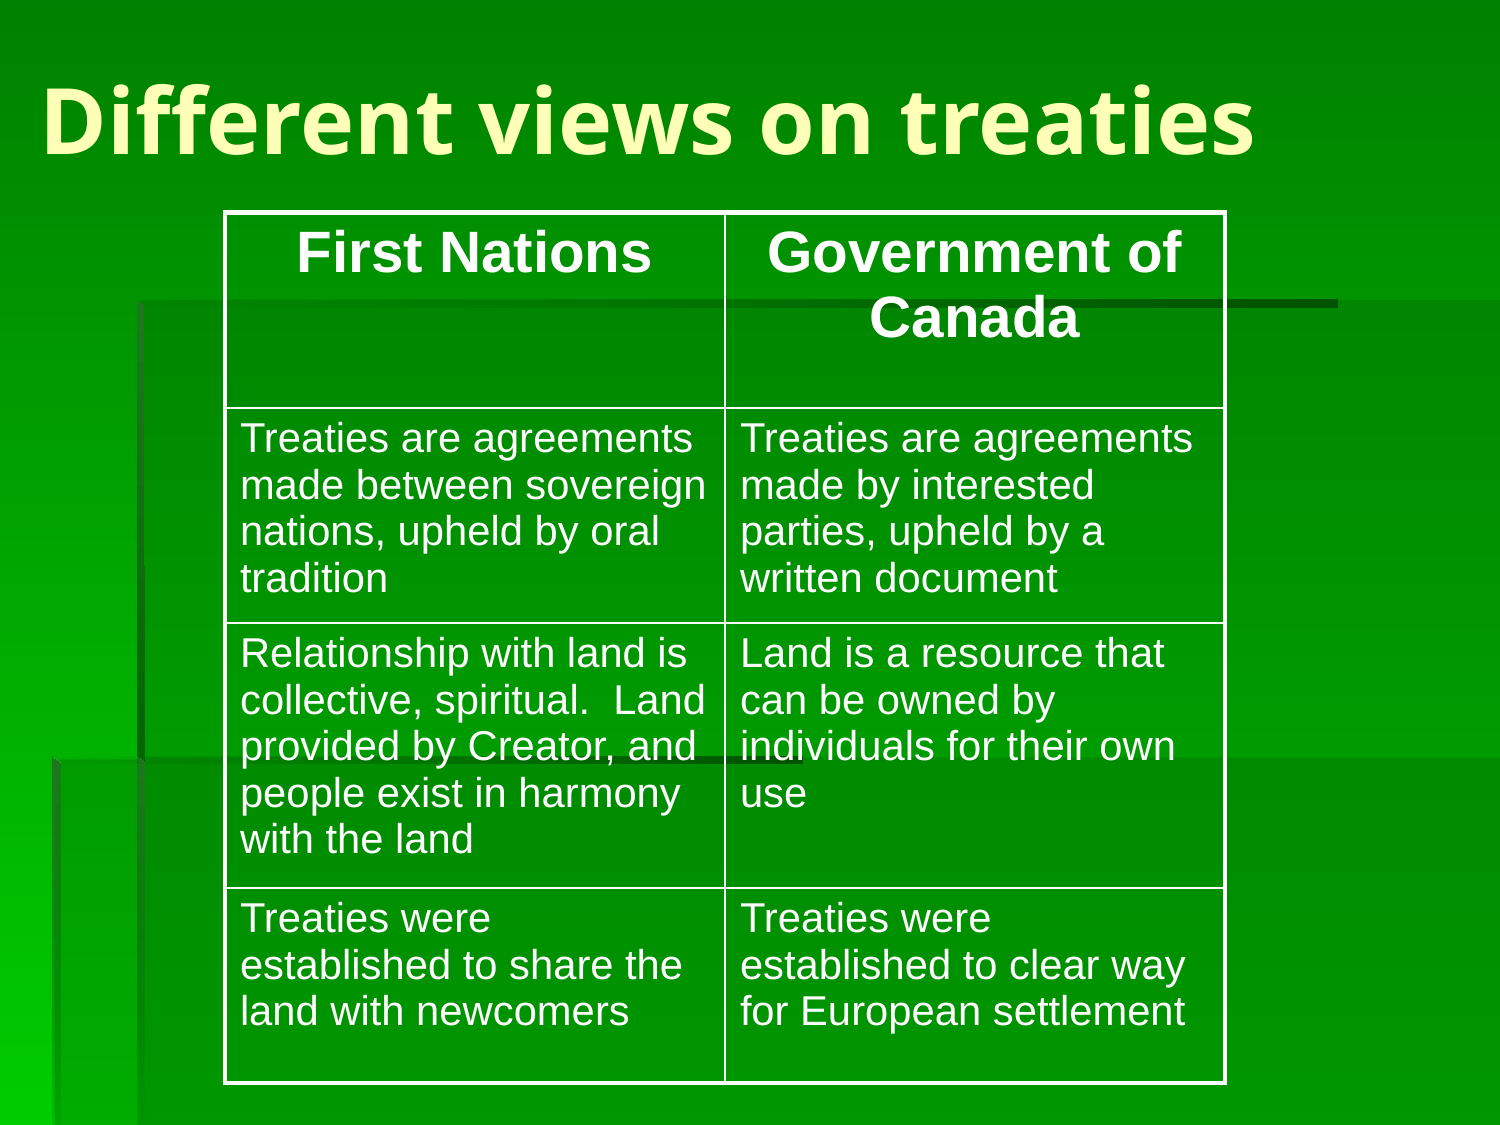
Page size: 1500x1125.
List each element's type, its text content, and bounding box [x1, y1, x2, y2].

table_cell Treaties were established to share the land with newcomers [227, 889, 724, 1081]
table_cell Relationship with land is collective, spiritual. Land provided by Creator, and people exist in harmony with the land [227, 624, 724, 887]
table_header Government of Canada [726, 215, 1223, 407]
table_cell Treaties are agreements made by interested parties, upheld by a written document [726, 409, 1223, 622]
table_header First Nations [227, 215, 724, 407]
title Different views on treaties [24, 0, 1401, 236]
table_cell Treaties were established to clear way for European settlement [726, 889, 1223, 1081]
table_cell Land is a resource that can be owned by individuals for their own use [726, 624, 1223, 887]
table_cell Treaties are agreements made between sovereign nations, upheld by oral tradition [227, 409, 724, 622]
